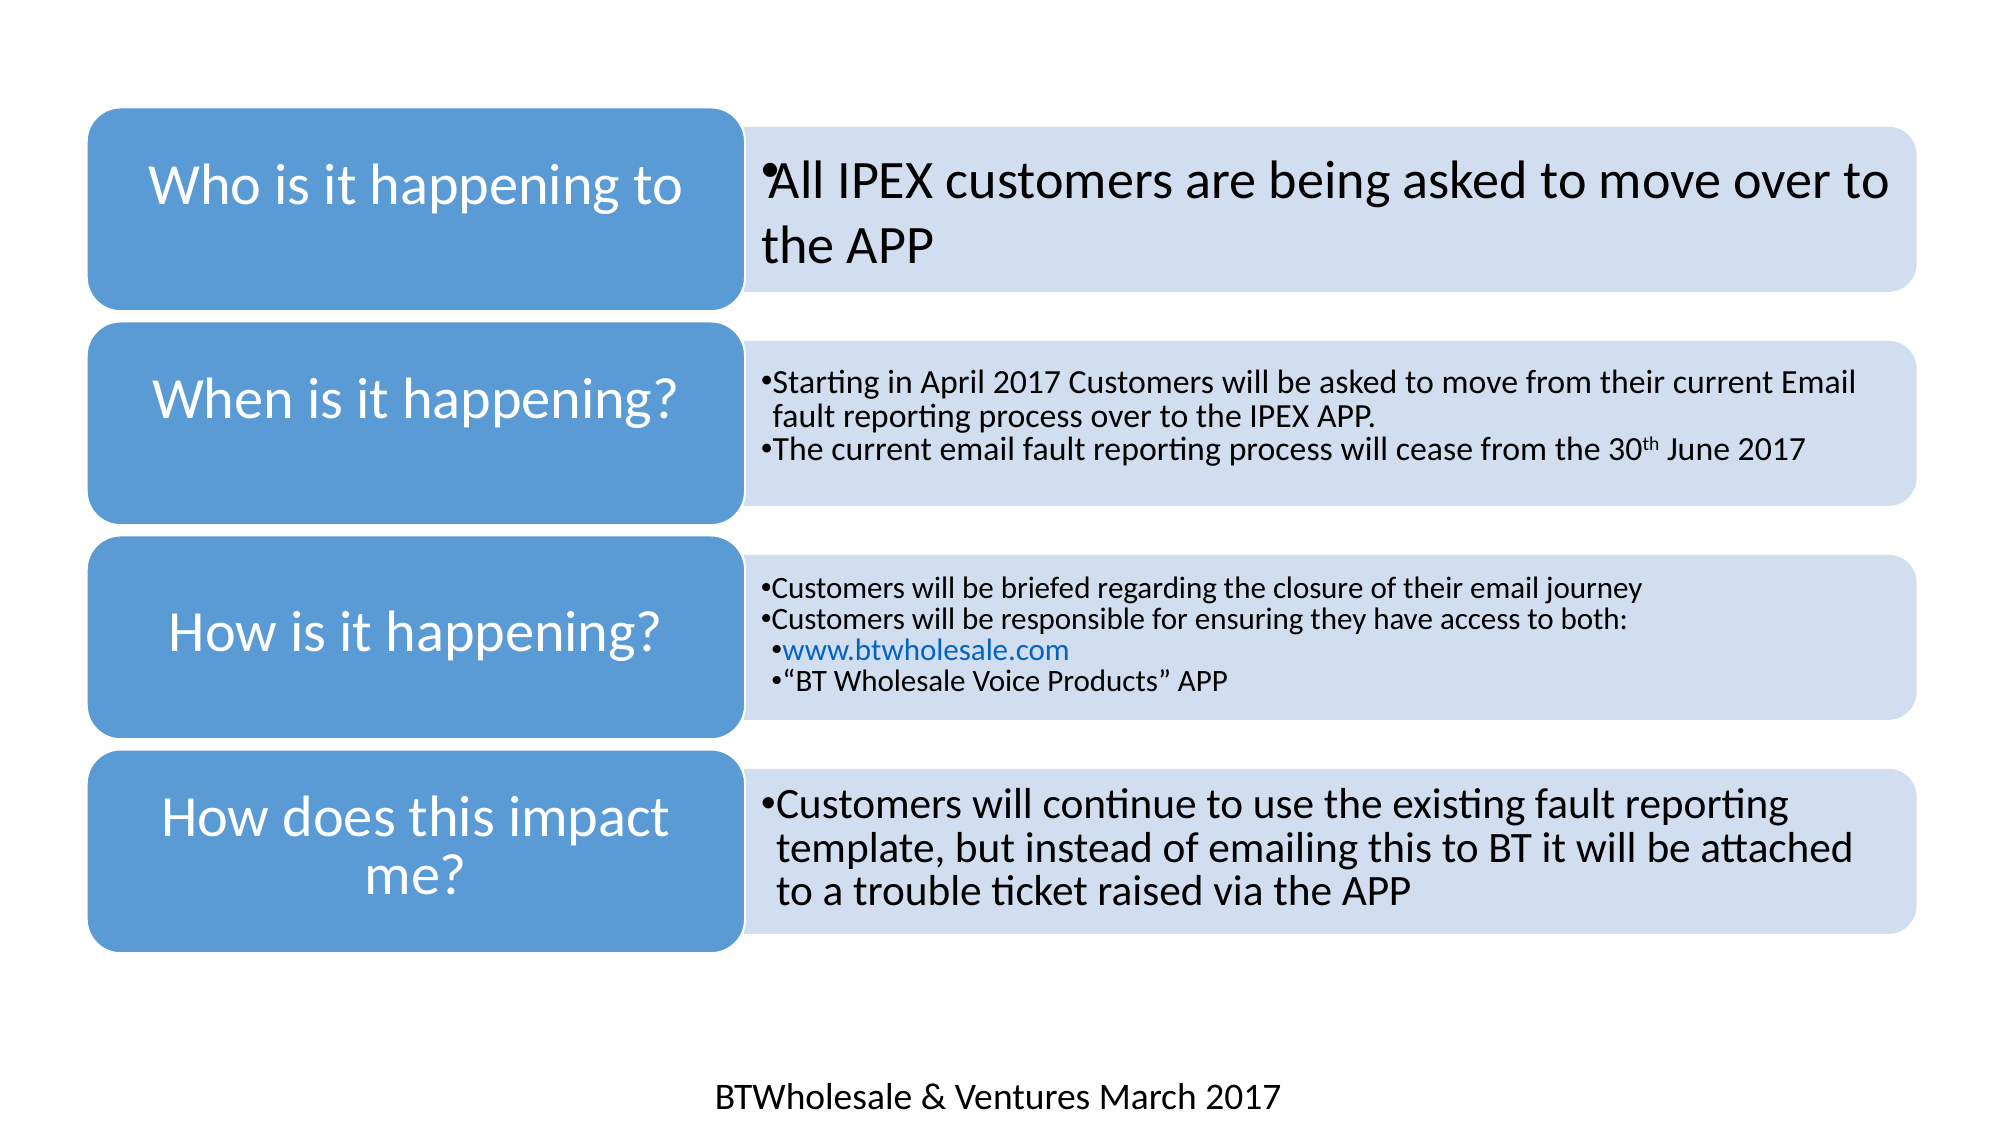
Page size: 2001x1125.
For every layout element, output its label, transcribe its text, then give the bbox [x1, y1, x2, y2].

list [86, 107, 1916, 954]
text_box BTWholesale & Ventures March 2017 [493, 1064, 1504, 1125]
